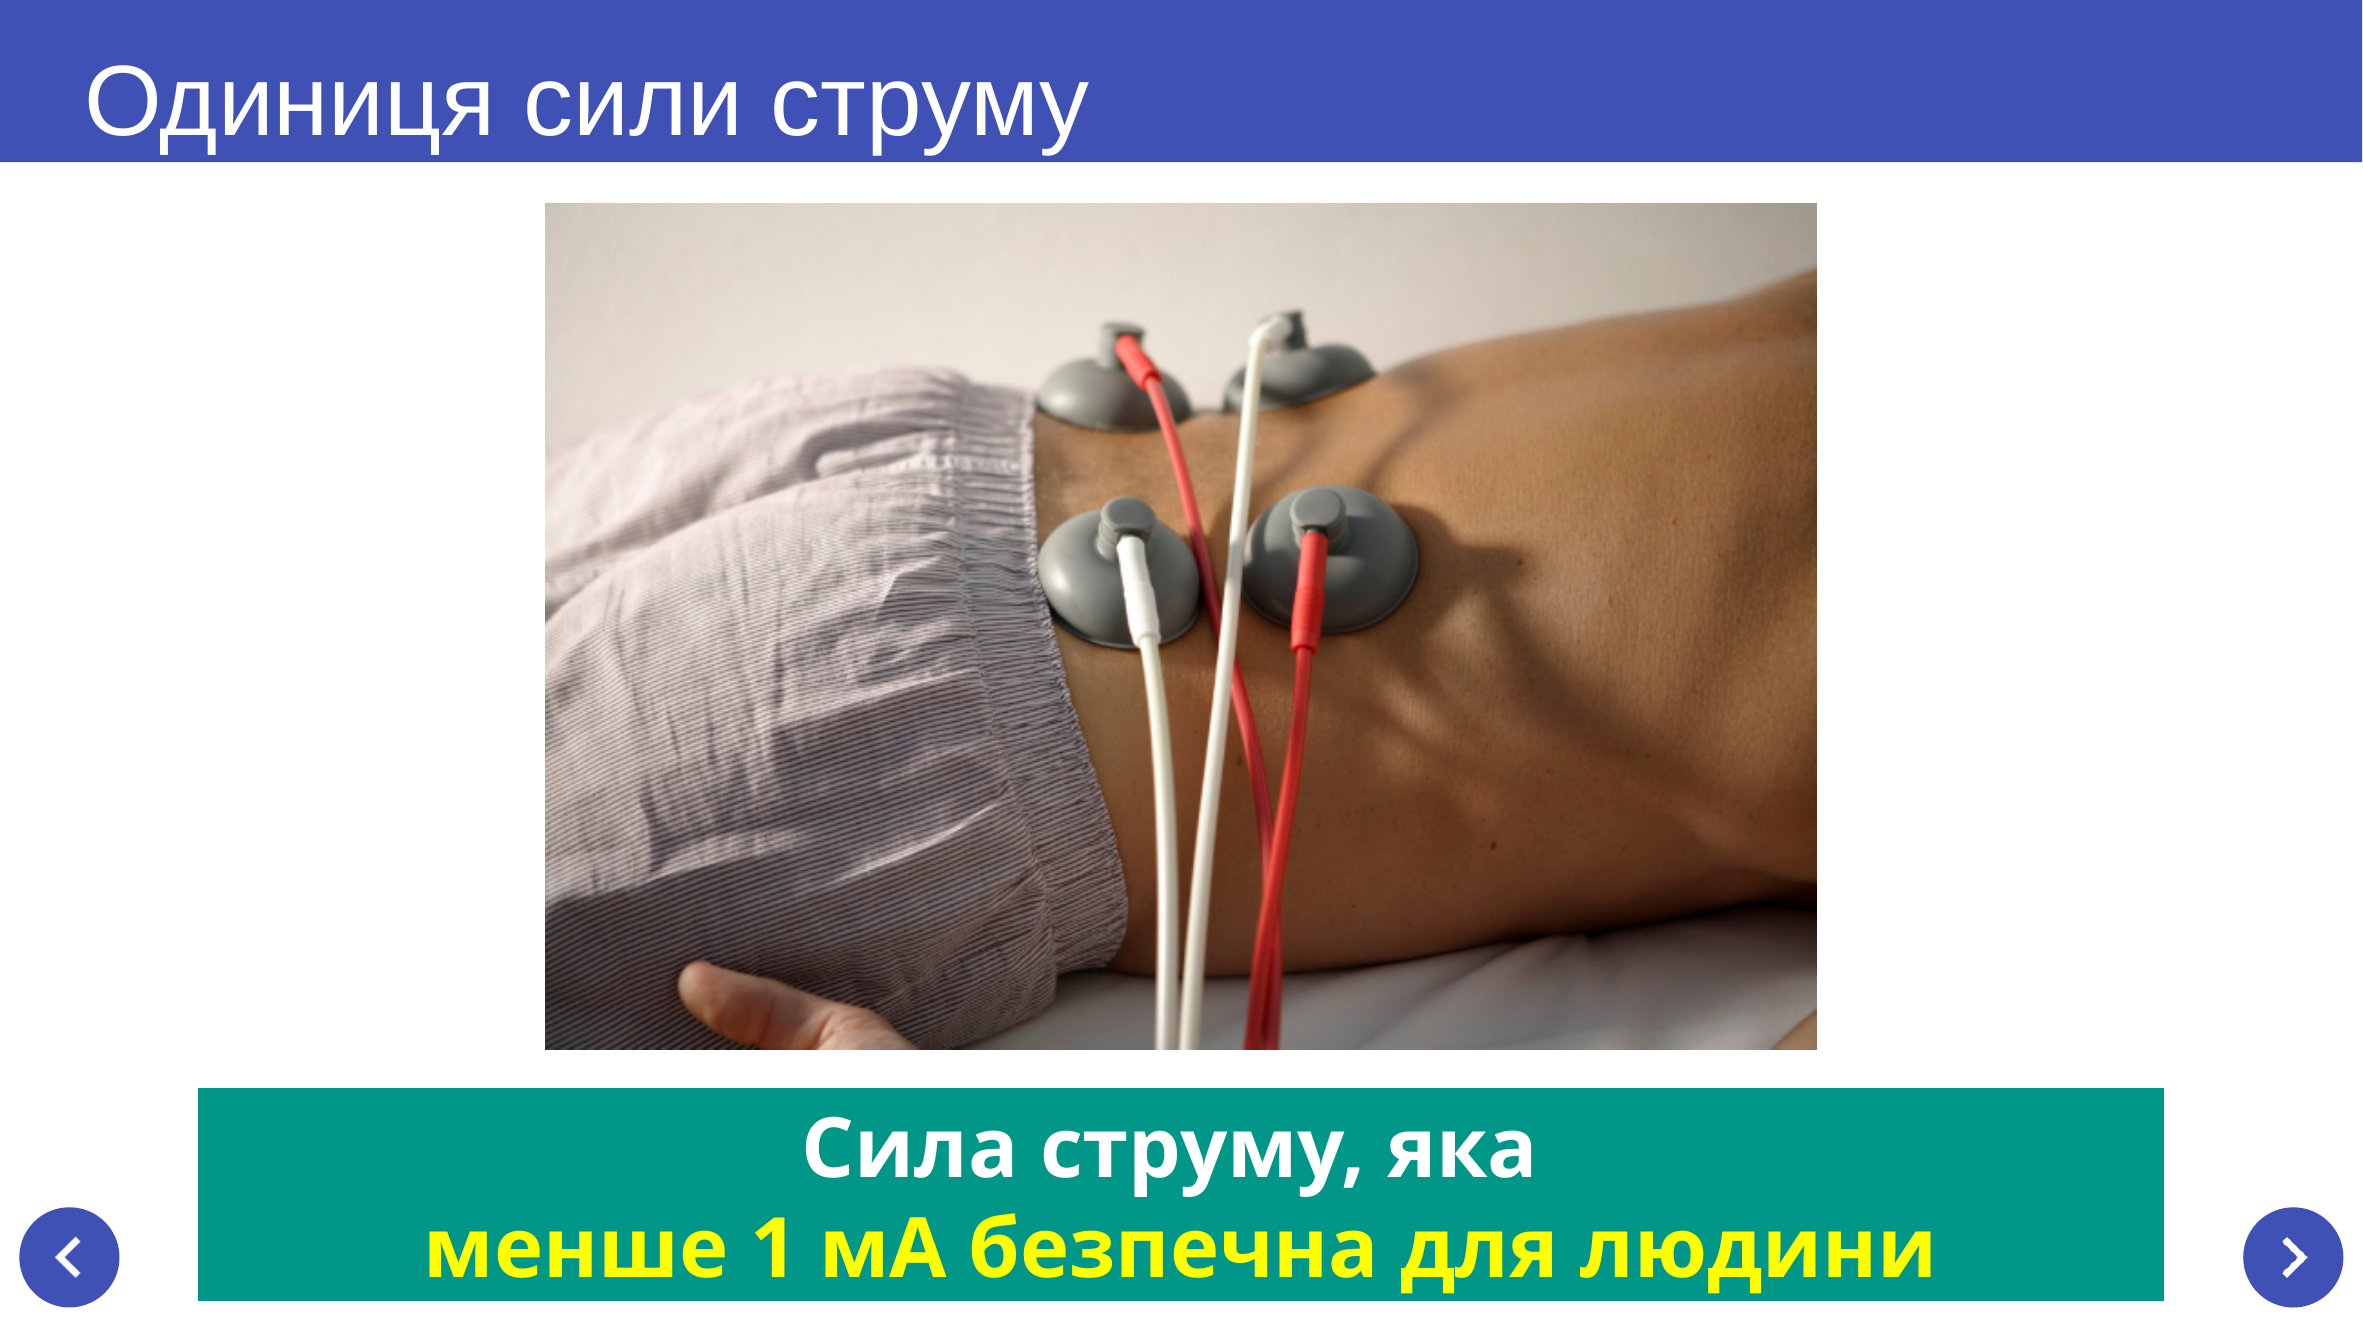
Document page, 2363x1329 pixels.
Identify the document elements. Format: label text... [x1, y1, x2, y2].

title Одиниця сили струму [69, 44, 2363, 163]
text_box [0, 0, 2363, 163]
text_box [2244, 1208, 2343, 1307]
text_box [20, 1208, 119, 1307]
picture [545, 203, 1817, 1050]
text_box Сила струму, яка менше 1 мА безпечна для людини [200, 1090, 2162, 1299]
